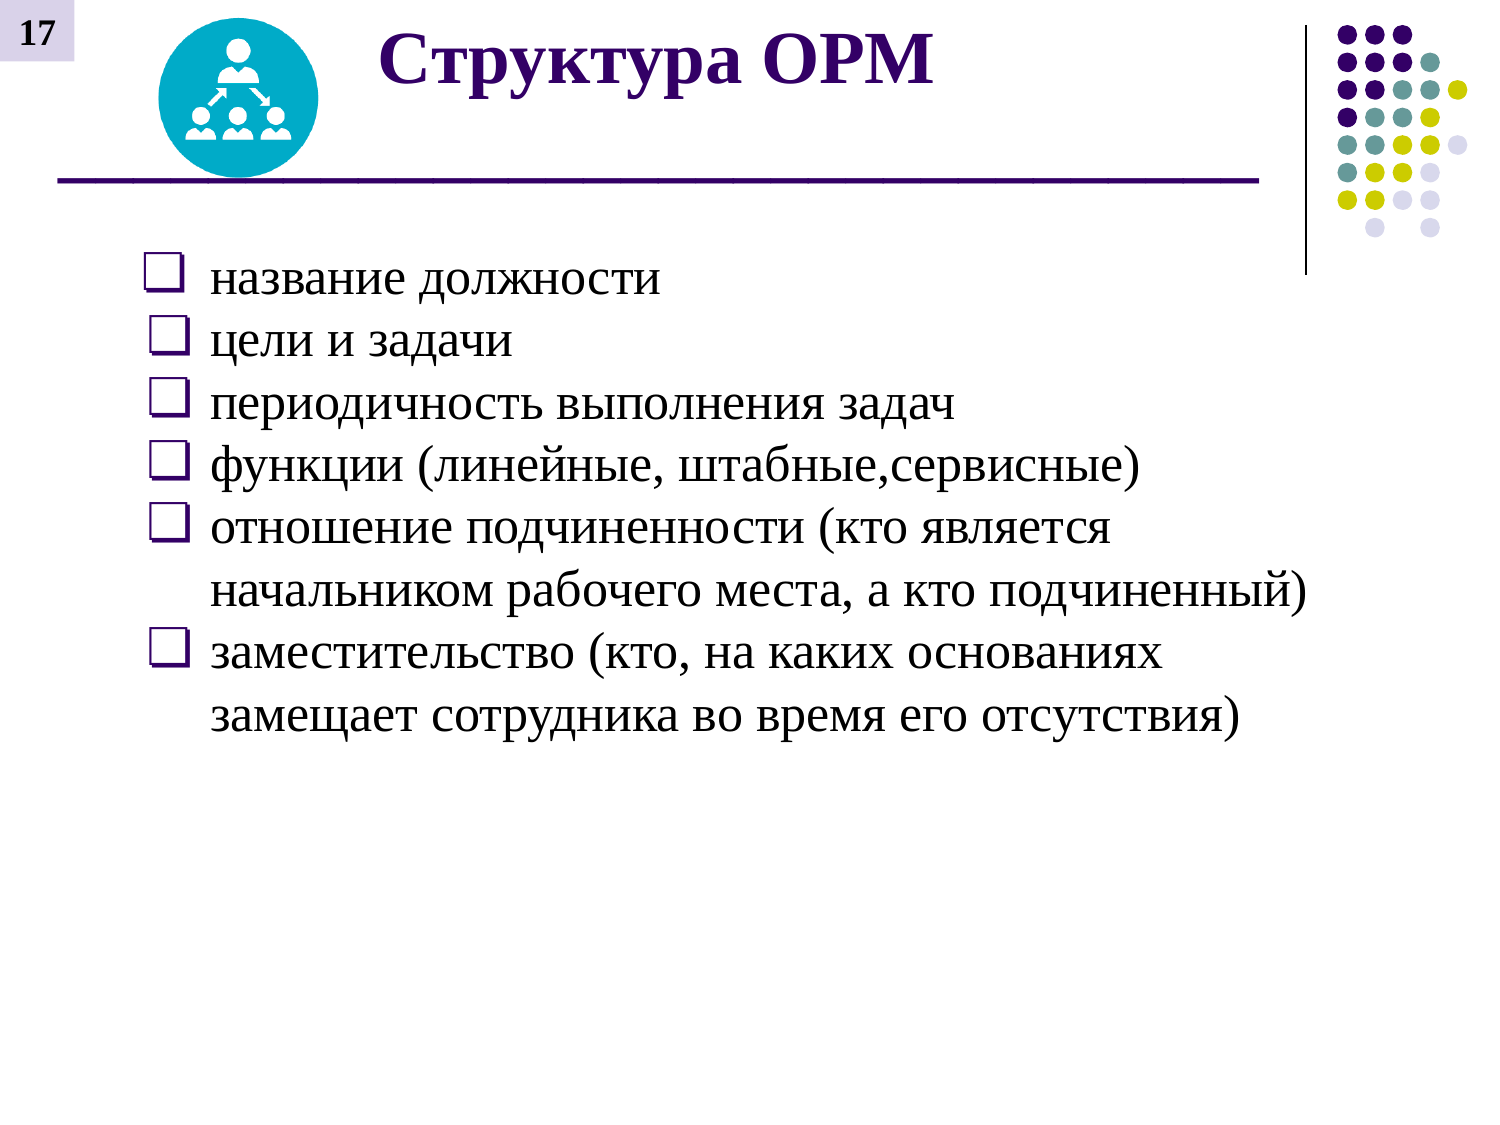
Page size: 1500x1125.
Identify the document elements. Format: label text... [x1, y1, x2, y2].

picture [144, 0, 329, 179]
list название должности цели и задачи периодичность выполнения задач функции (линейные, штабные,сервисные) отношение подчиненности (кто является начальником рабочего места, а кто подчиненный) заместительство (кто, на каких основаниях замещает сотрудника во время его отсутствия) [120, 234, 1333, 959]
title Структура ОРМ ________________________________ [44, 0, 1307, 196]
text_box 17 [0, 0, 75, 62]
